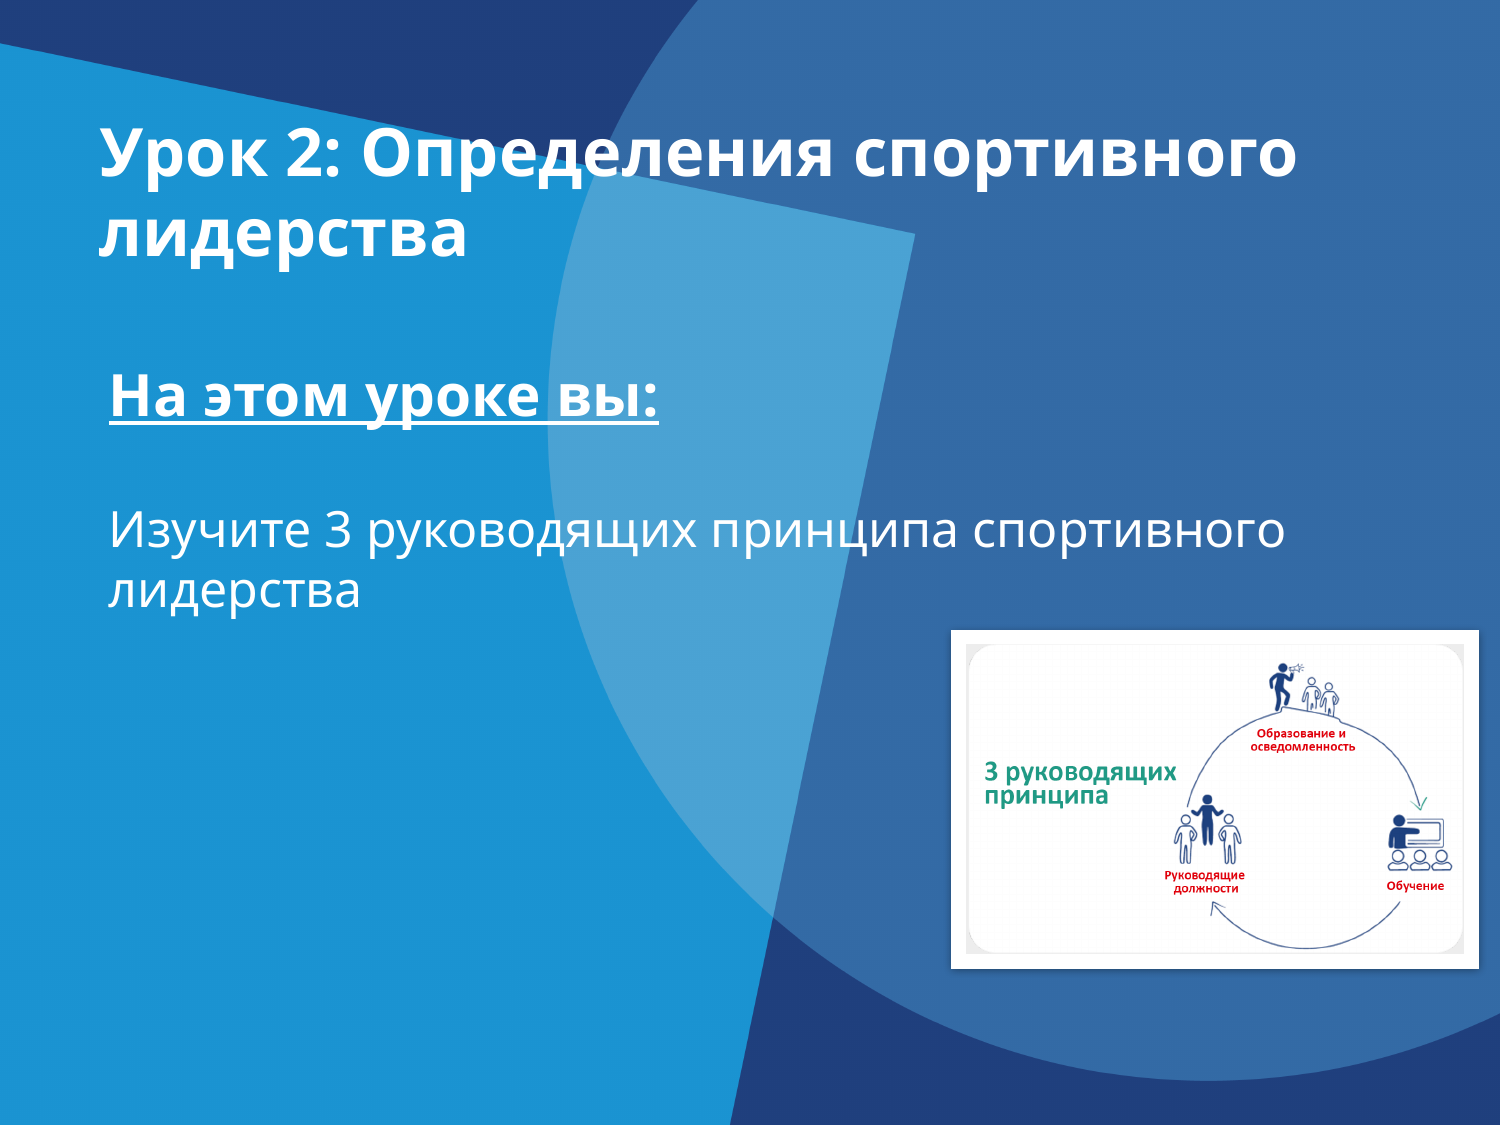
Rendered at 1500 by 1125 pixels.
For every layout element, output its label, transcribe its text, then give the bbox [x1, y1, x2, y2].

picture [0, 0, 1500, 1125]
text_box Урок 2: Определения спортивного лидерства [84, 102, 1465, 266]
text_box На этом уроке вы: Изучите 3 руководящих принципа спортивного лидерства [94, 350, 1388, 886]
